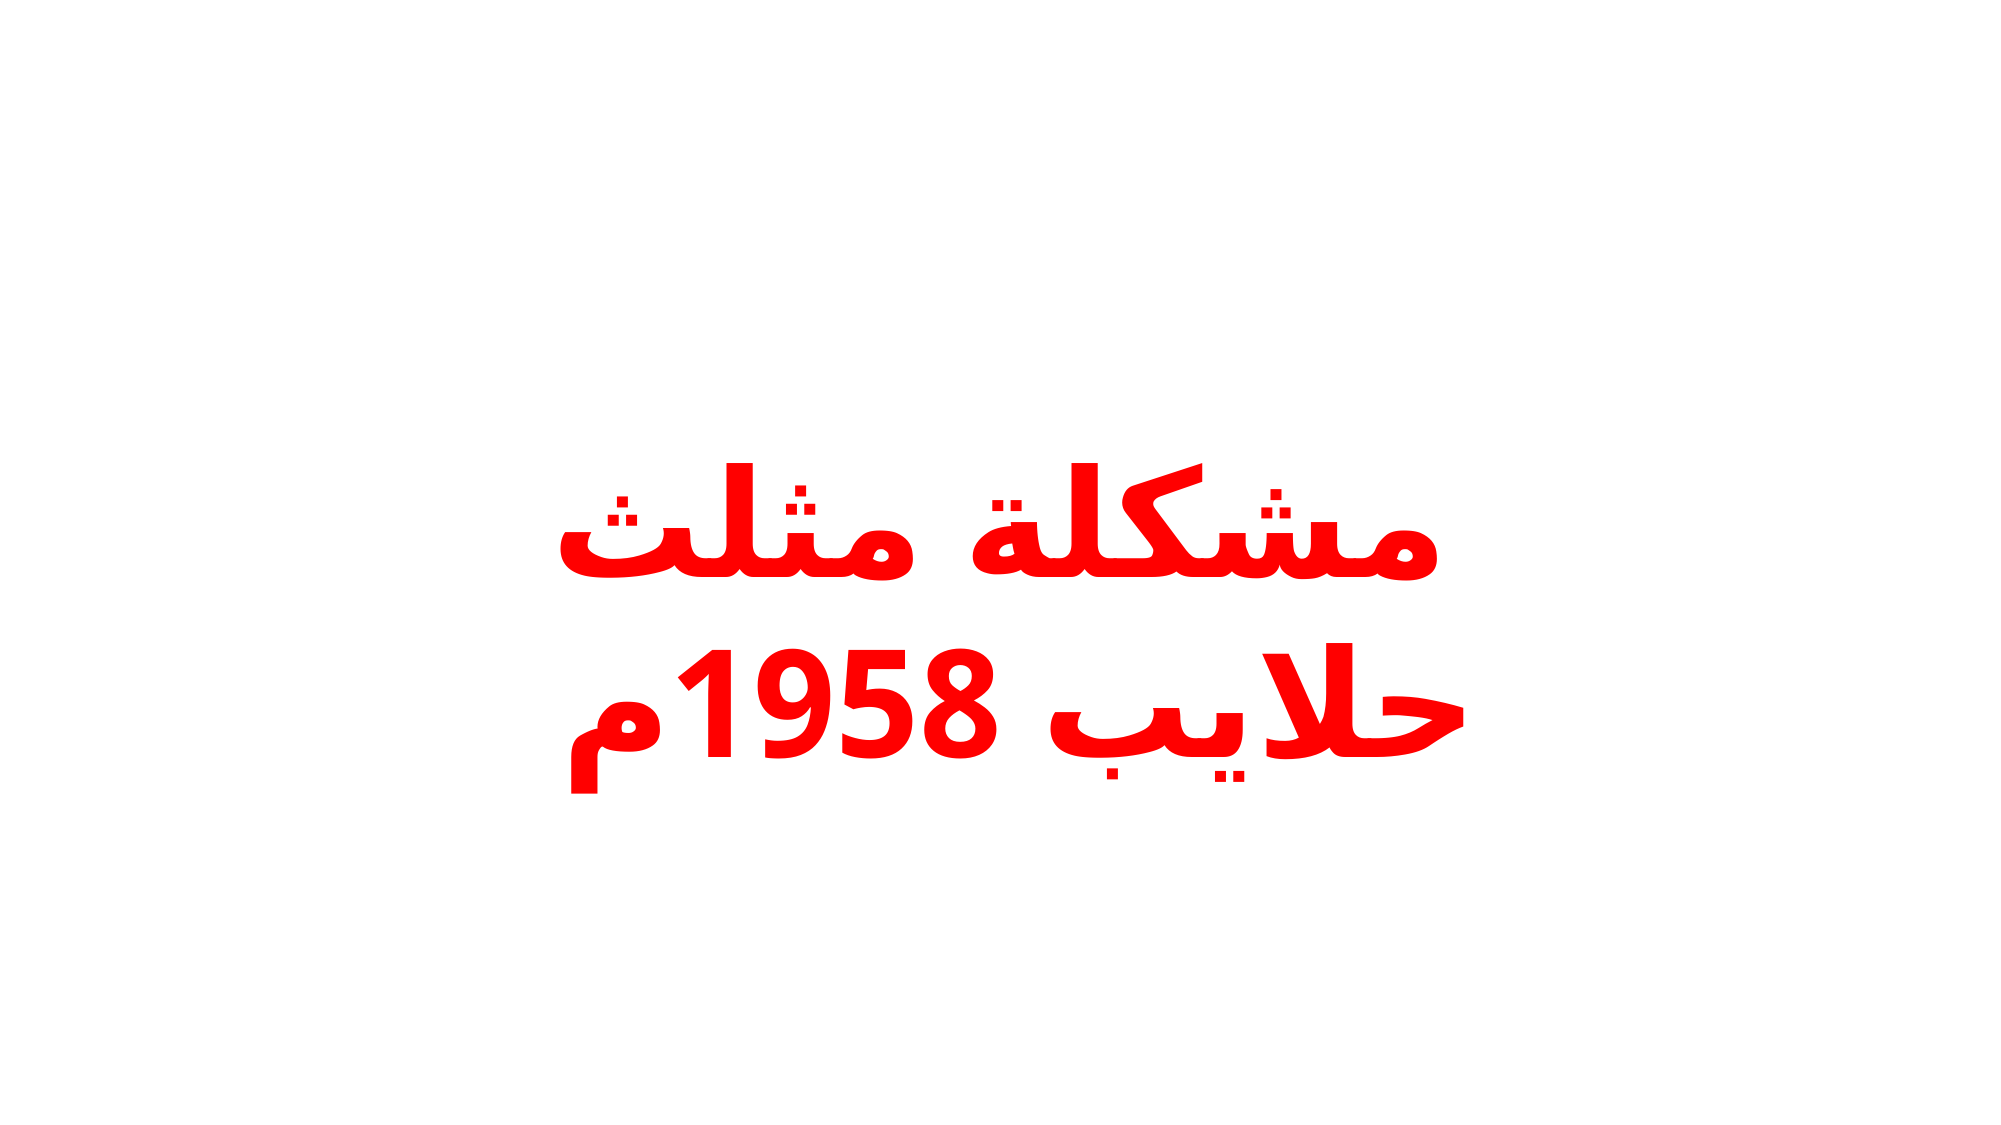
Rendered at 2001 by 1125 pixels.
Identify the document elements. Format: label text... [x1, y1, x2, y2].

text_box مشكلة مثلث حلايب 1958م [334, 420, 1666, 796]
